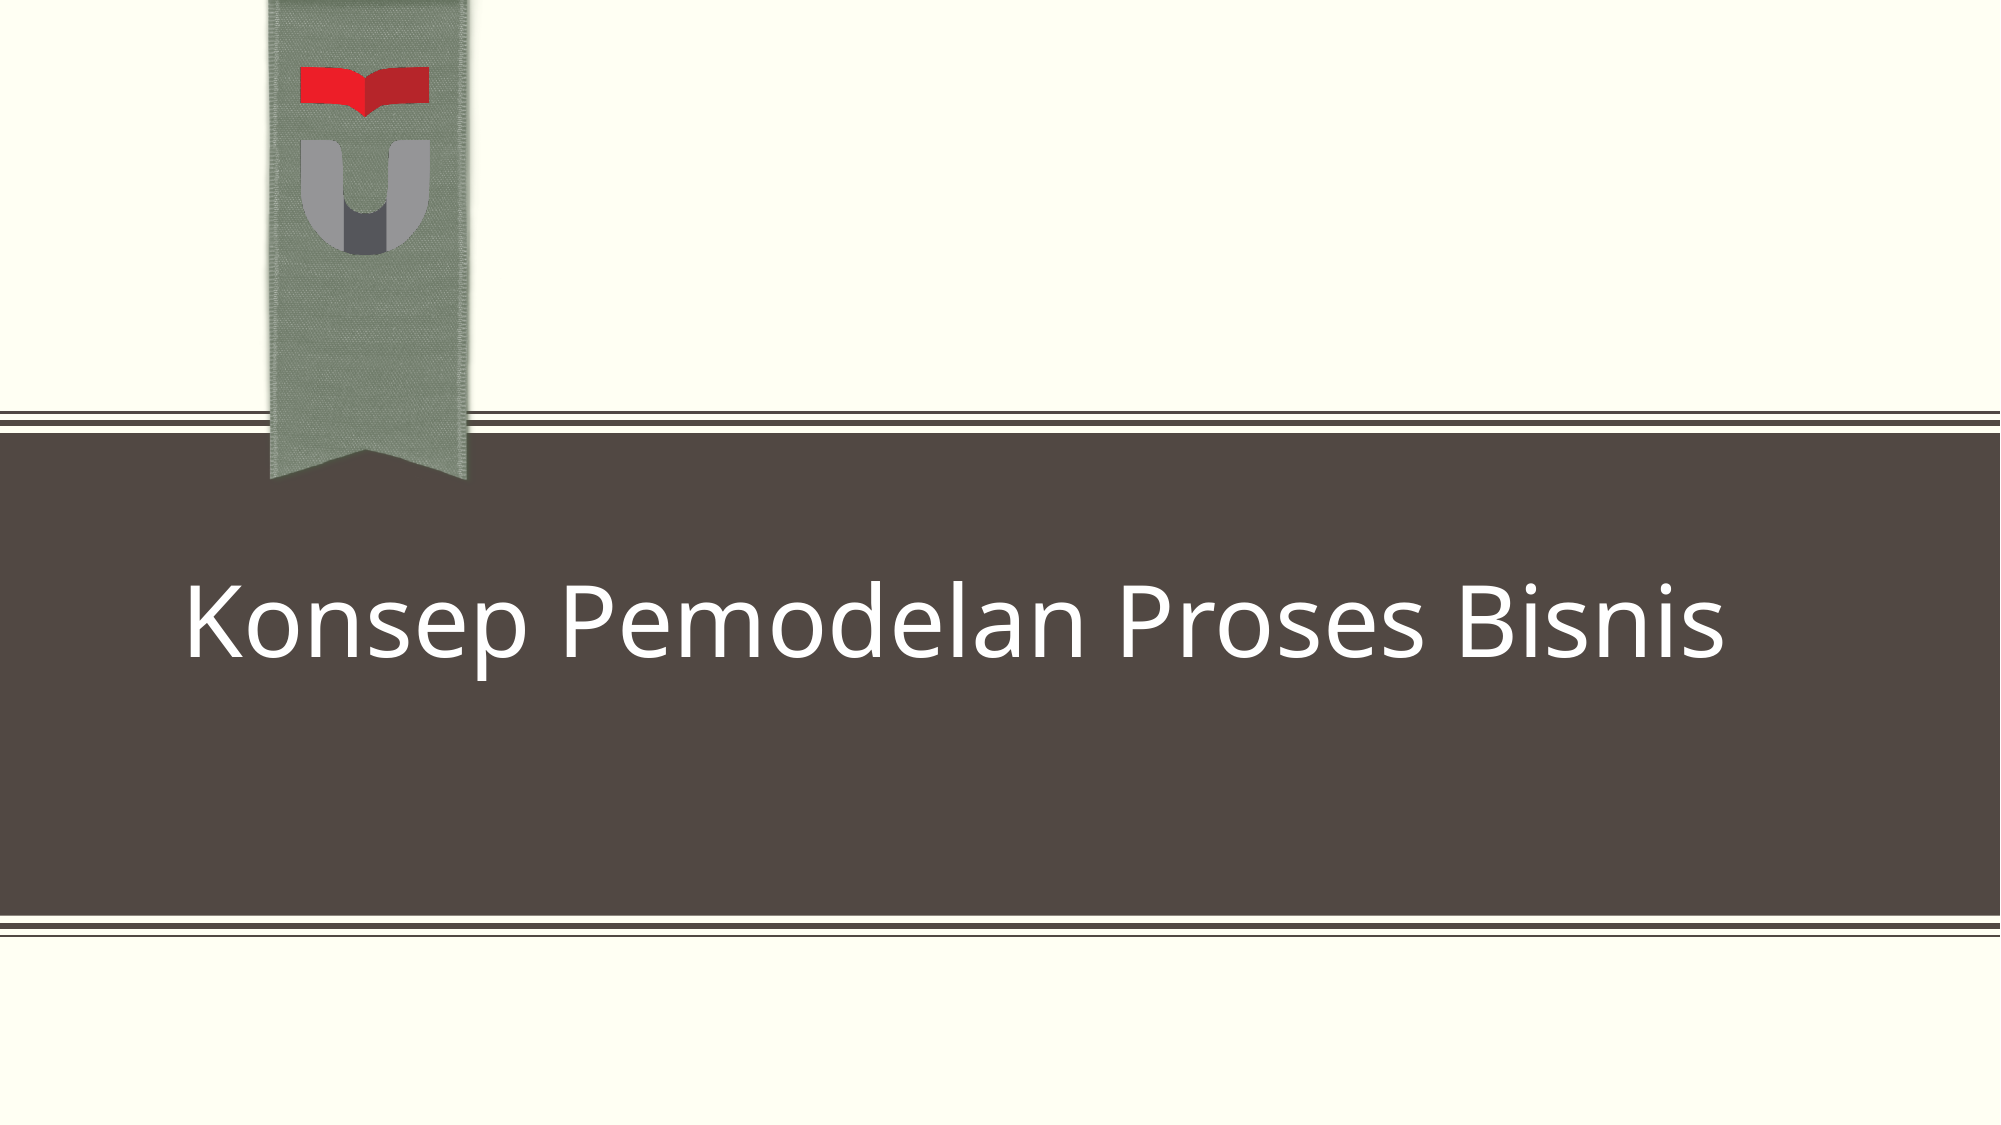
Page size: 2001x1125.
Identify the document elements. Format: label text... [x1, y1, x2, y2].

picture [240, 33, 489, 282]
title Konsep Pemodelan Proses Bisnis [181, 487, 1834, 764]
